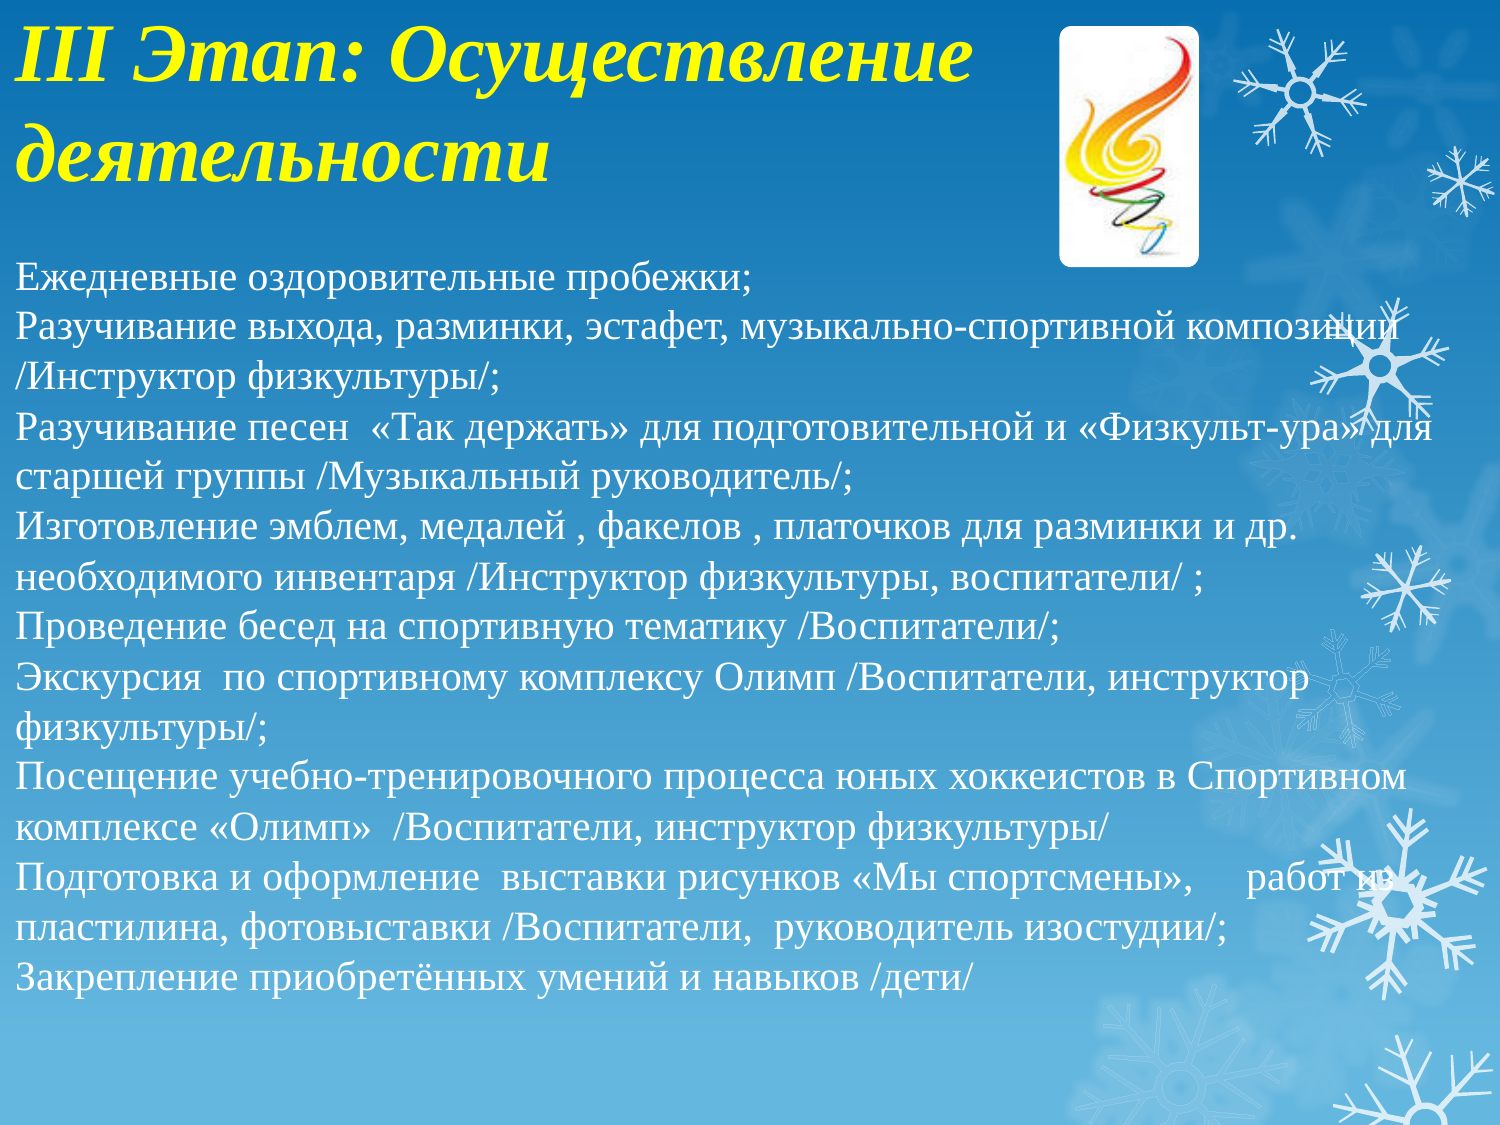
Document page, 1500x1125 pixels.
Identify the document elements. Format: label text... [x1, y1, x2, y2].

picture [1058, 25, 1200, 268]
title III Этап: Осуществление деятельности Ежедневные оздоровительные пробежки; Разучивание выхода, разминки, эстафет, музыкально-спортивной композиции /Инструктор физкультуры/; Разучивание песен «Так держать» для подготовительной и «Физкульт-ура» для старшей группы /Музыкальный руководитель/; Изготовление эмблем, медалей , факелов , платочков для разминки и др. необходимого инвентаря /Инструктор физкультуры, воспитатели/ ; Проведение бесед на спортивную тематику /Воспитатели/; Экскурсия по спортивному комплексу Олимп /Воспитатели, инструктор физкультуры/; Посещение учебно-тренировочного процесса юных хоккеистов в Спортивном комплексе «Олимп» /Воспитатели, инструктор физкультуры/ Подготовка и оформление выставки рисунков «Мы спортсмены», работ из пластилина, фотовыставки /Воспитатели, руководитель изостудии/; Закрепление приобретённых умений и навыков /дети/ [0, 0, 1500, 1125]
